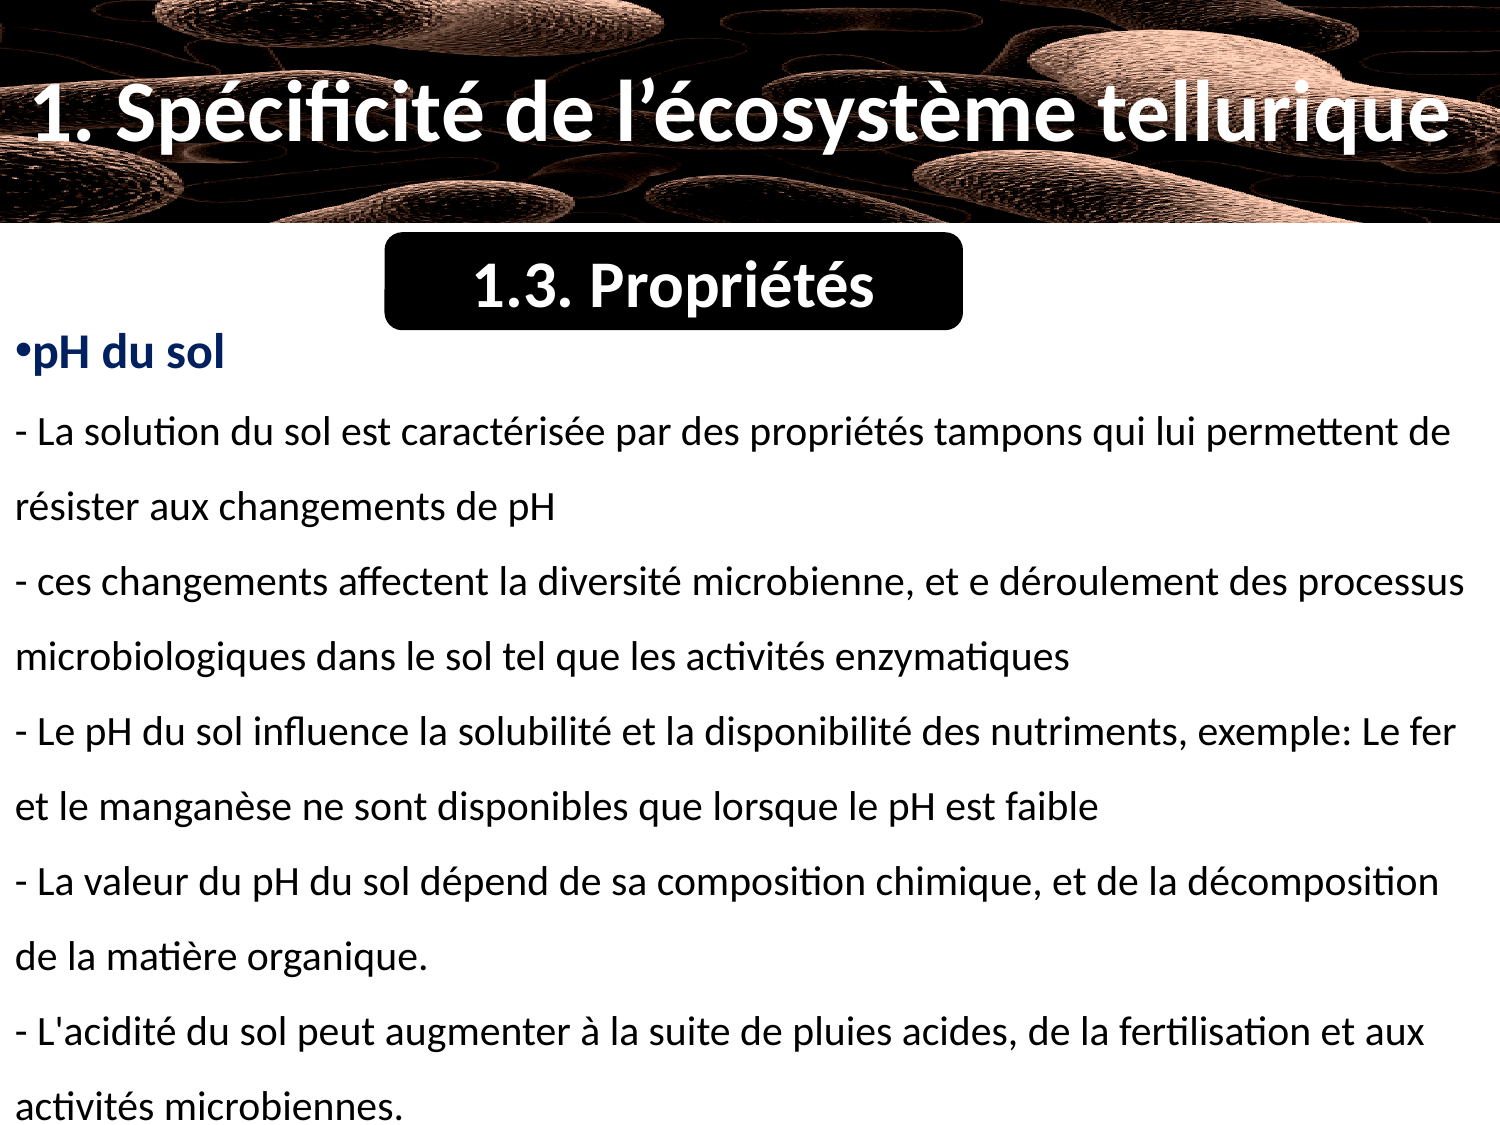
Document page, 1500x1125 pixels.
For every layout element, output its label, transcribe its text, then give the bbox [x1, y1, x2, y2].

text_box pH du sol - La solution du sol est caractérisée par des propriétés tampons qui lui permettent de résister aux changements de pH - ces changements affectent la diversité microbienne, et e déroulement des processus microbiologiques dans le sol tel que les activités enzymatiques - Le pH du sol influence la solubilité et la disponibilité des nutriments, exemple: Le fer et le manganèse ne sont disponibles que lorsque le pH est faible - La valeur du pH du sol dépend de sa composition chimique, et de la décomposition de la matière organique. - L'acidité du sol peut augmenter à la suite de pluies acides, de la fertilisation et aux activités microbiennes. [0, 311, 1500, 1125]
text_box 1.3. Propriétés [384, 232, 963, 311]
picture [0, 0, 1500, 223]
